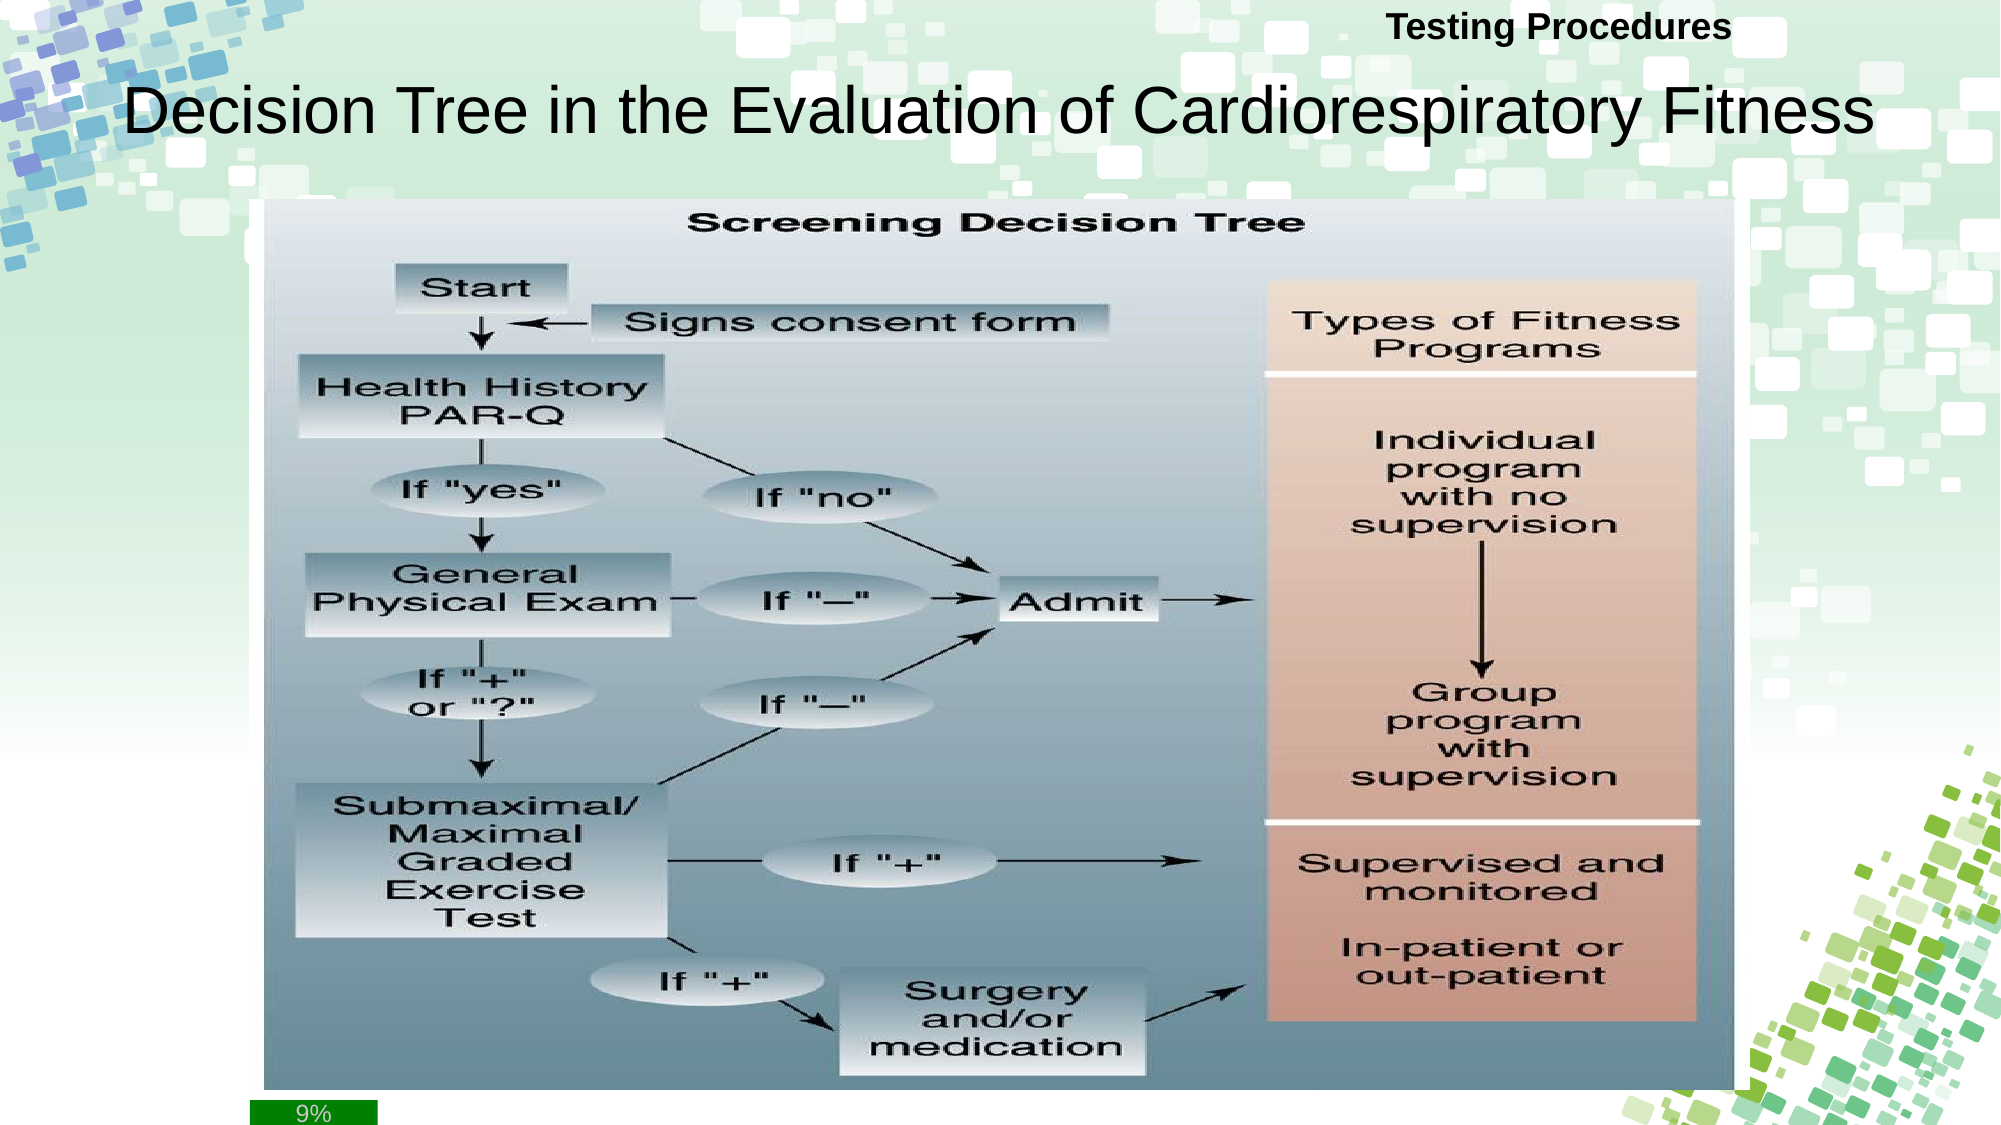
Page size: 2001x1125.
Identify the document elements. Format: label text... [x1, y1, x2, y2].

picture [249, 199, 1750, 1090]
text_box Testing Procedures [1370, 2, 1748, 55]
text_box 9% [248, 1098, 380, 1125]
title Decision Tree in the Evaluation of Cardiorespiratory Fitness [24, 59, 1975, 278]
